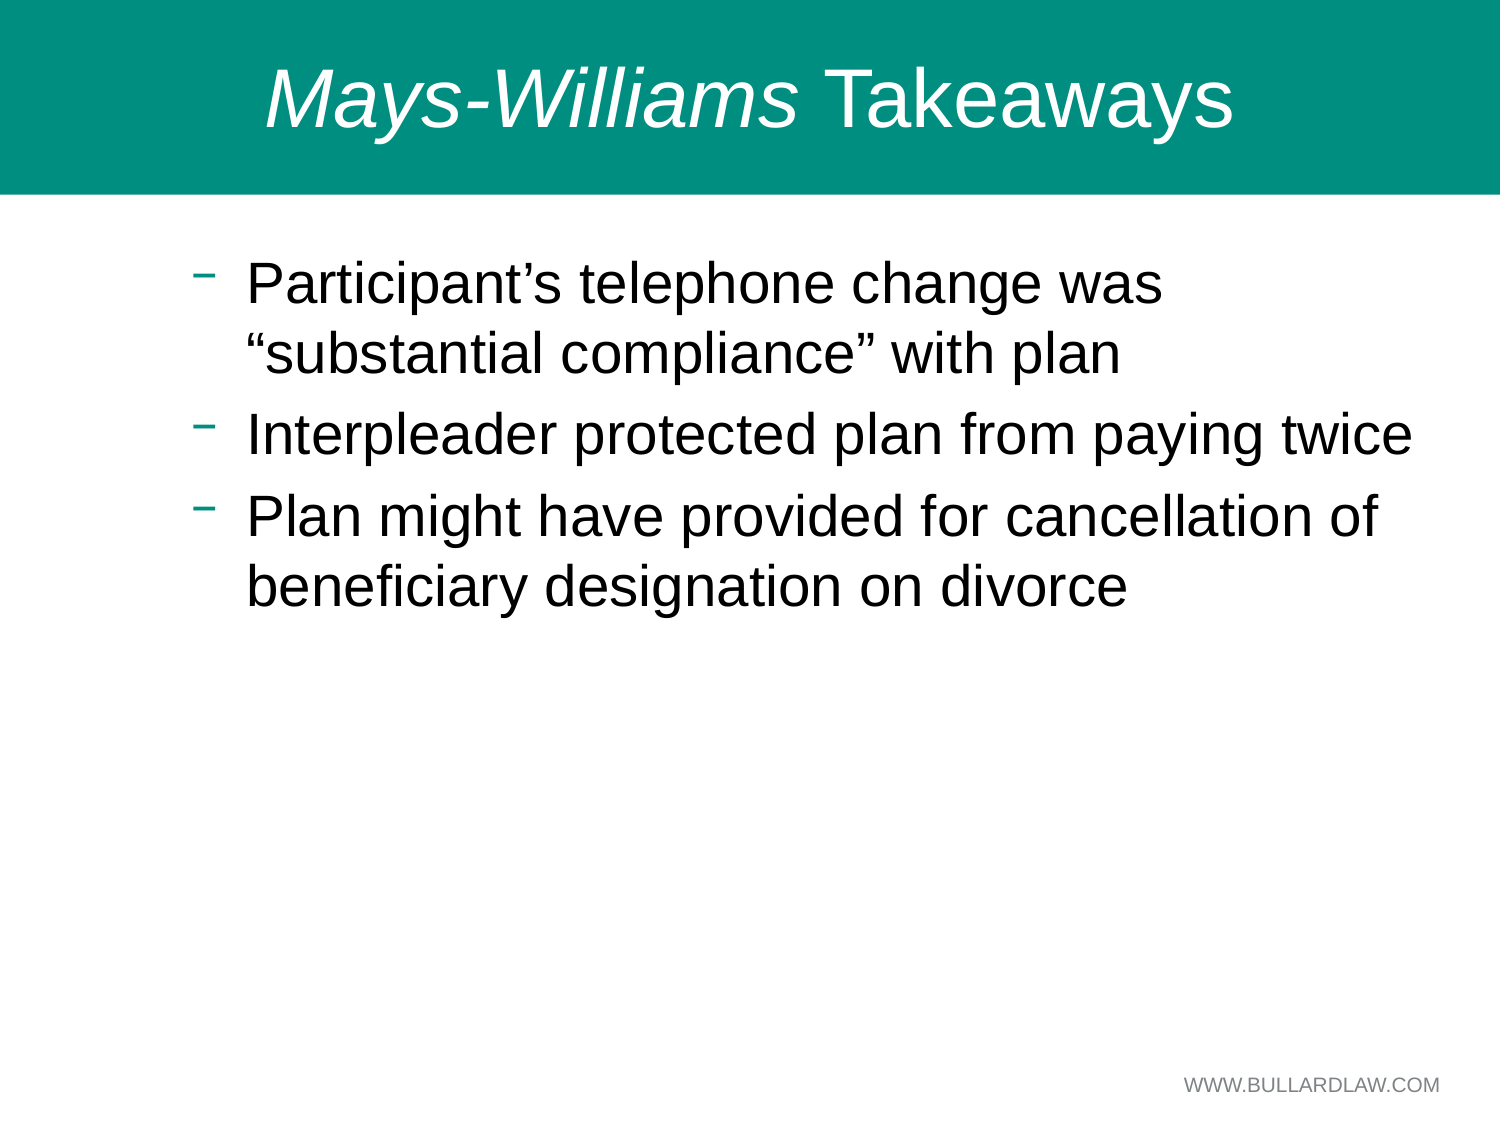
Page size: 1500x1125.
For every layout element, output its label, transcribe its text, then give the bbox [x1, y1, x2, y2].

title Mays-Williams Takeaways [0, 0, 1500, 188]
list Participant’s telephone change was “substantial compliance” with plan Interpleader protected plan from paying twice Plan might have provided for cancellation of beneficiary designation on divorce [174, 237, 1438, 975]
